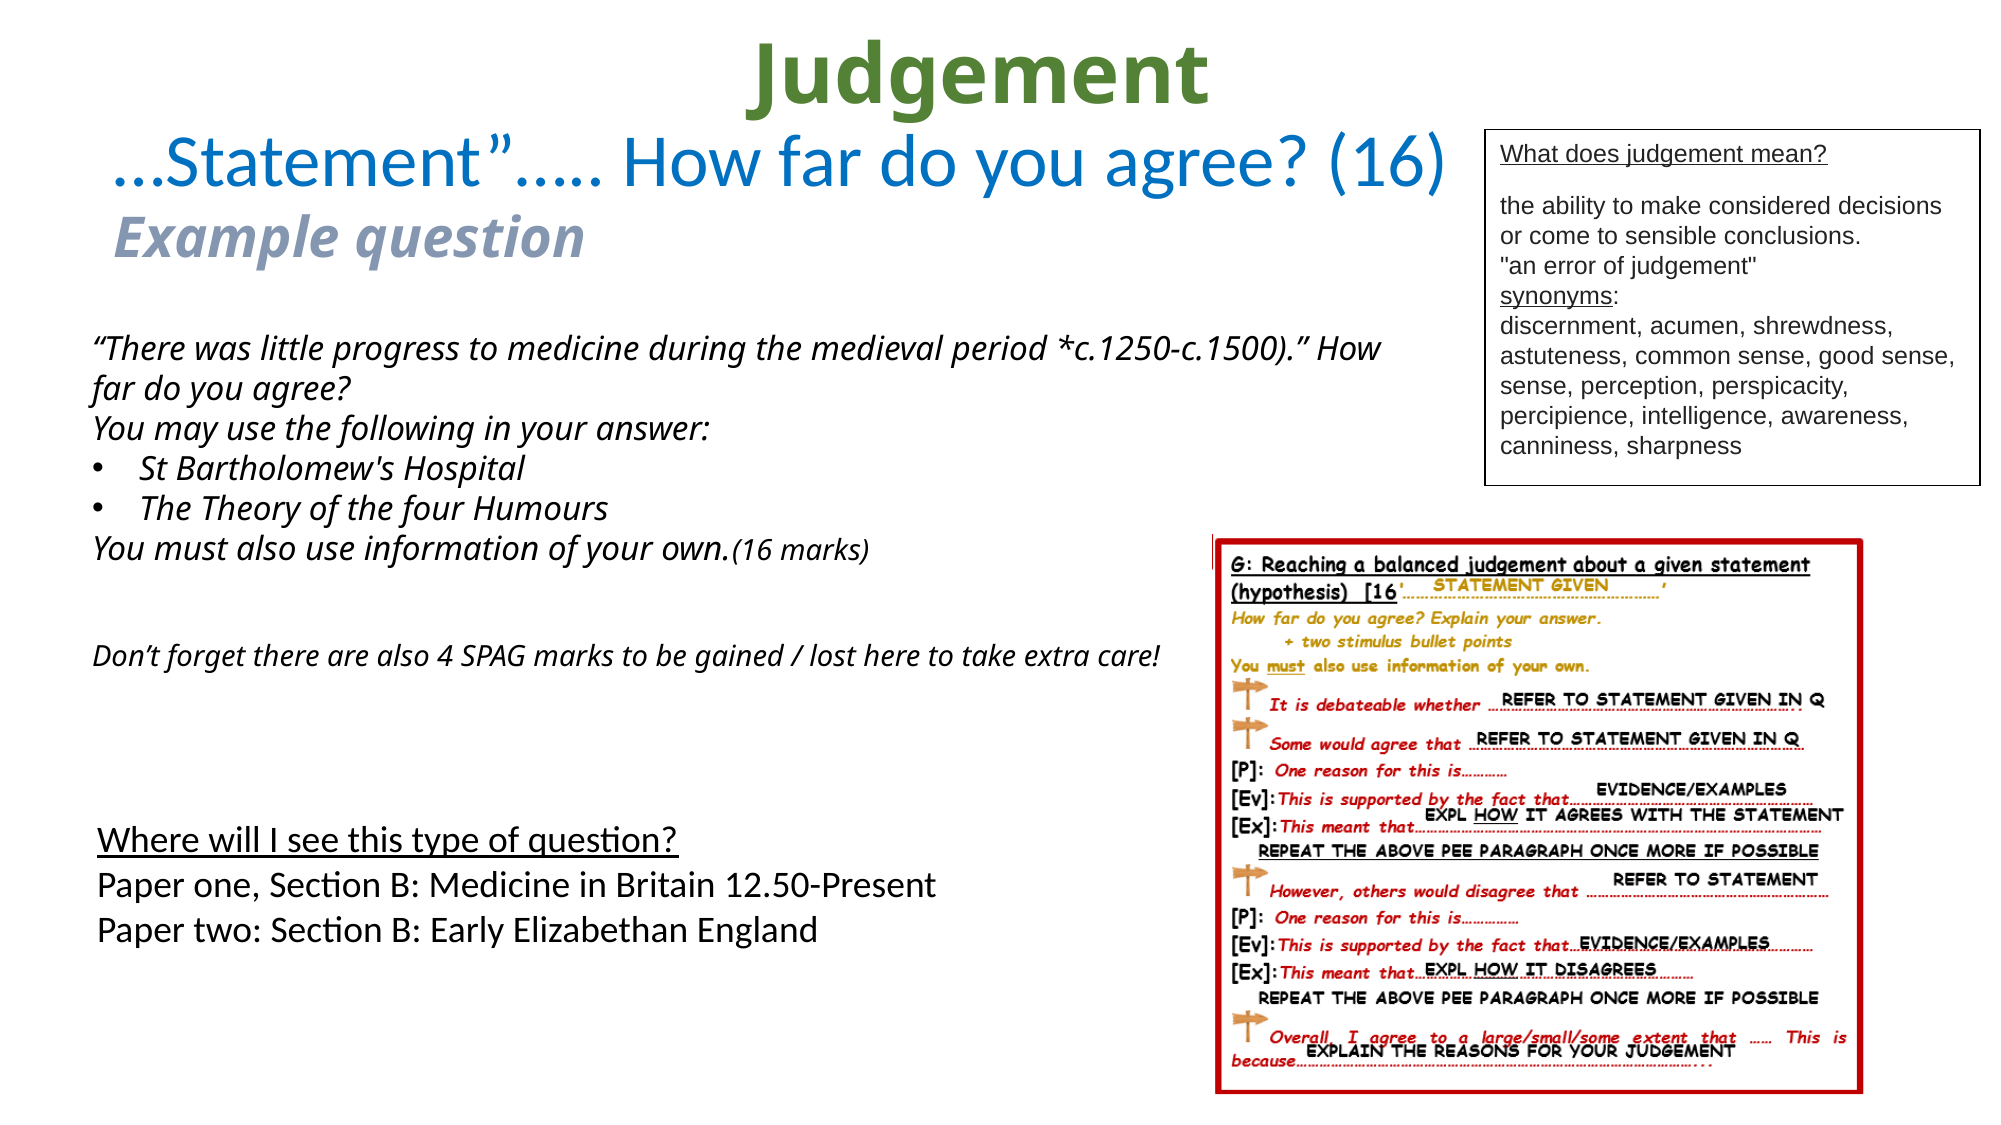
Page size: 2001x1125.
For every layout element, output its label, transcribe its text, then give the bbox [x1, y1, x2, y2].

text_box …Statement”….. How far do you agree? (16) Example question [98, 103, 1465, 277]
text_box “There was little progress to medicine during the medieval period *c.1250-c.1500).” How far do you agree? You may use the following in your answer: St Bartholomew's Hospital The Theory of the four Humours You must also use information of your own.(16 marks) Don’t forget there are also 4 SPAG marks to be gained / lost here to take extra care! [77, 319, 1398, 750]
text_box Where will I see this type of question? Paper one, Section B: Medicine in Britain 12.50-Present Paper two: Section B: Early Elizabethan England [82, 807, 953, 958]
text_box What does judgement mean? the ability to make considered decisions or come to sensible conclusions. "an error of judgement" synonyms: discernment, acumen, shrewdness, astuteness, common sense, good sense, sense, perception, perspicacity, percipience, intelligence, awareness, canniness, sharpness [1485, 129, 1981, 486]
picture [1212, 534, 1876, 1110]
text_box Judgement [737, 12, 1259, 103]
